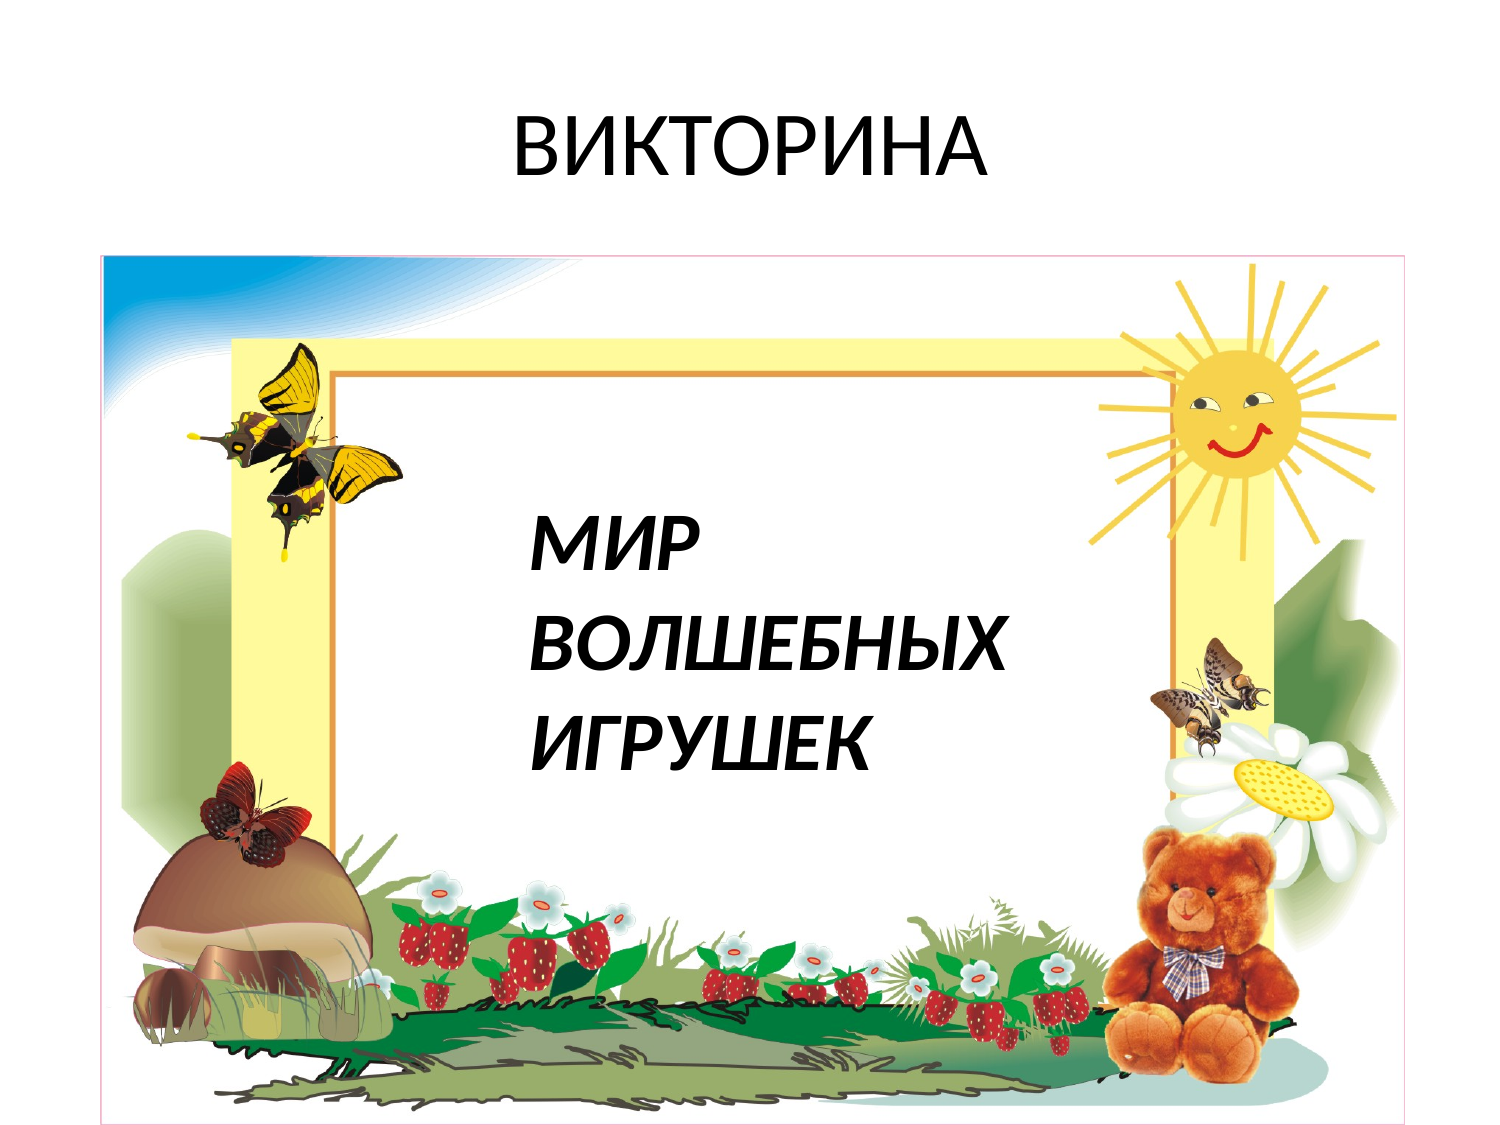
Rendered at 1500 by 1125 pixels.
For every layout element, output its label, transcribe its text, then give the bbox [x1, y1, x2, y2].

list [100, 255, 1405, 1125]
title ВИКТОРИНА [75, 45, 1425, 233]
